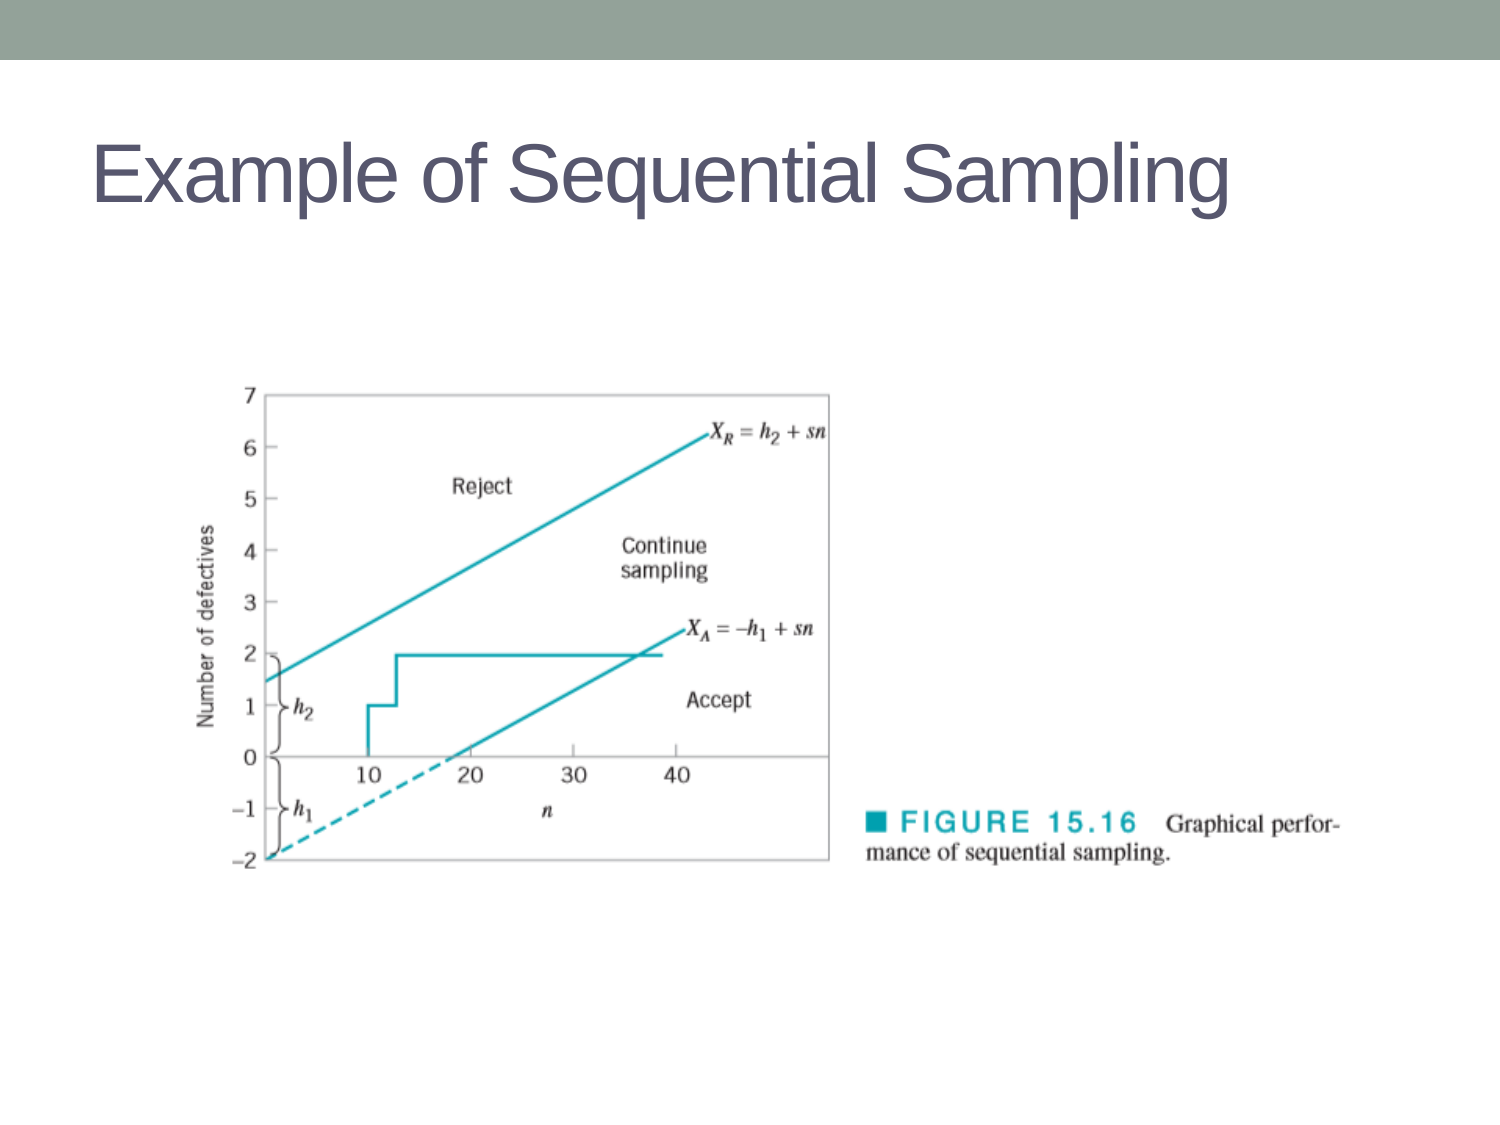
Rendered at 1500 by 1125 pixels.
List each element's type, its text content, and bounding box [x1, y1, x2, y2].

picture [142, 349, 1358, 894]
title Example of Sequential Sampling [75, 87, 1425, 250]
